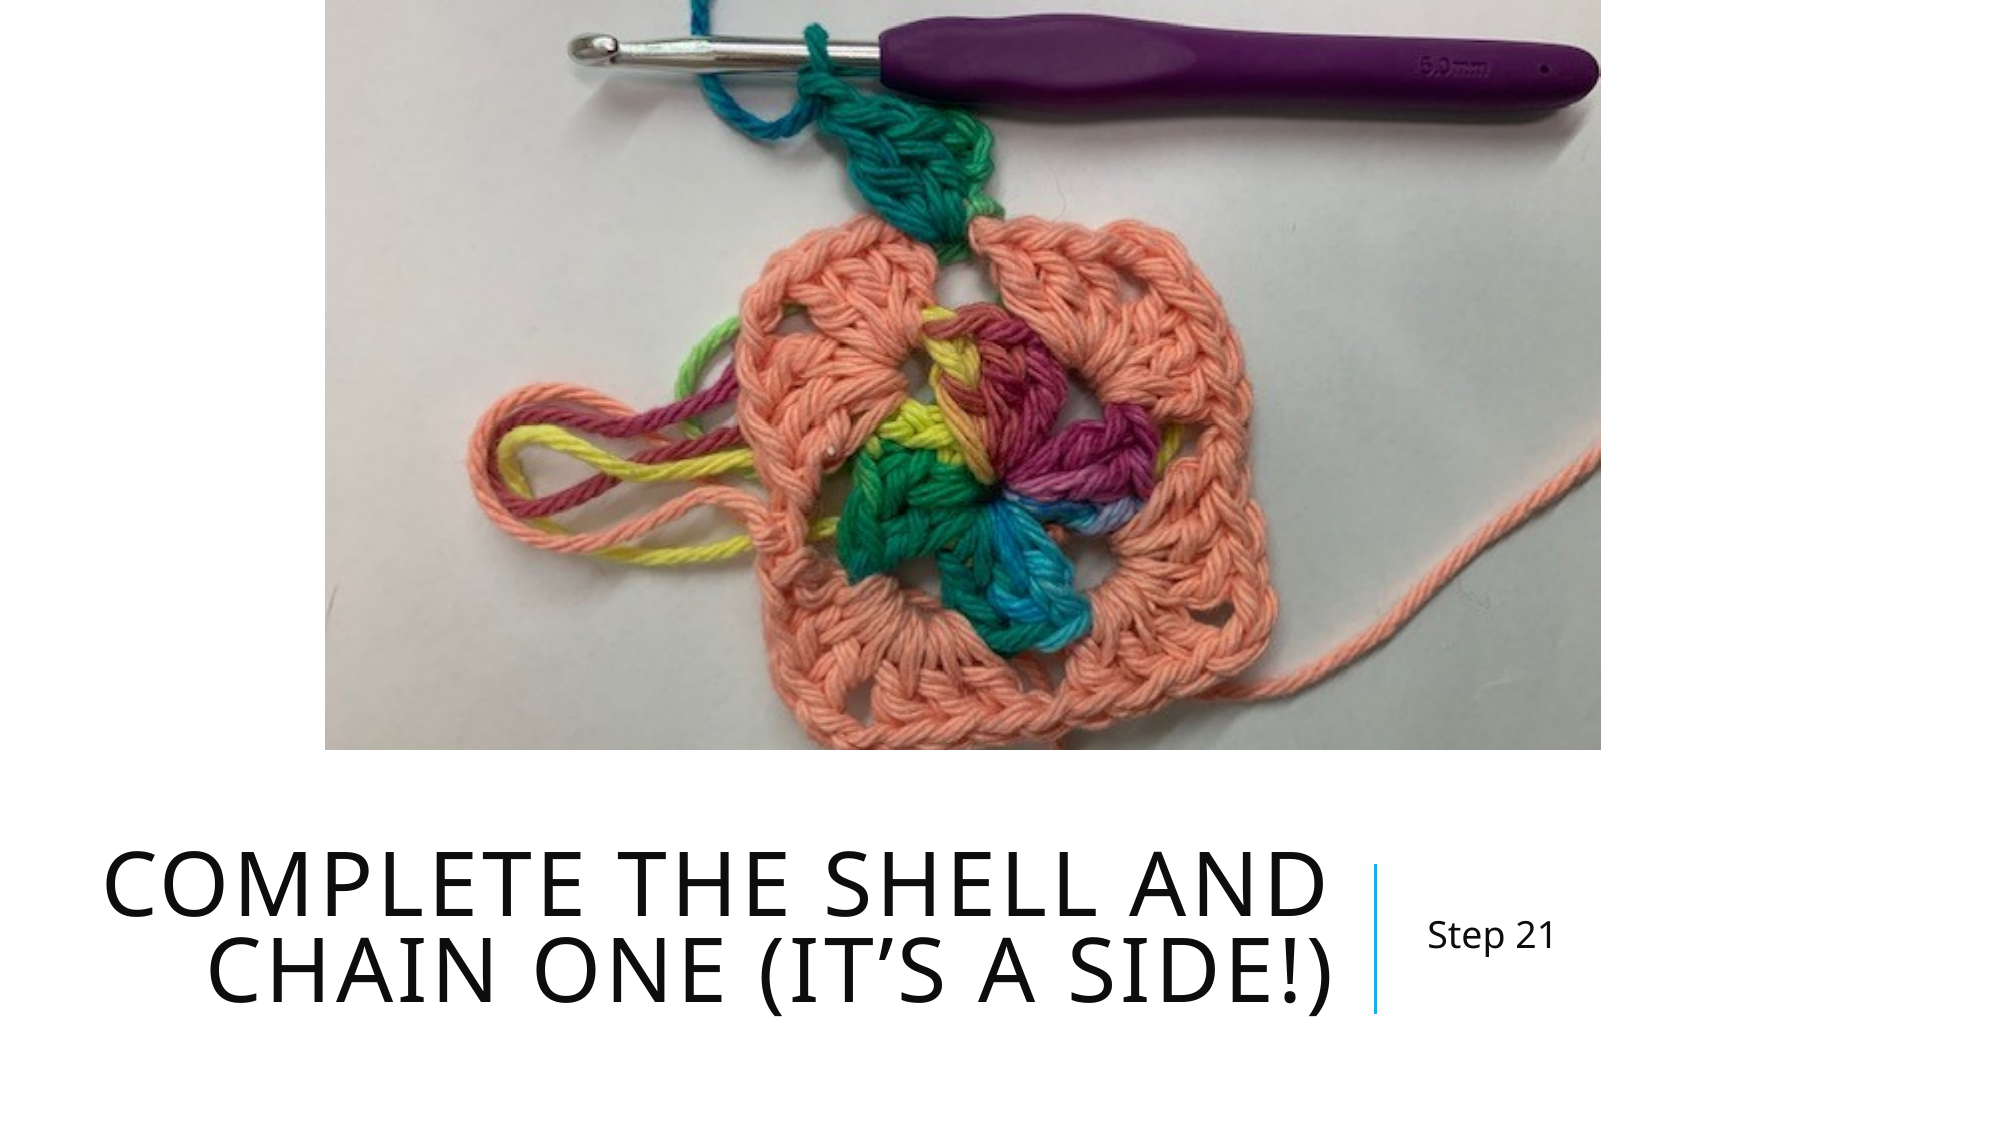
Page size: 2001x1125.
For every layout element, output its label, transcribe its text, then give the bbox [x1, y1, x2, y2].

list Step 21 [1412, 813, 1938, 1054]
picture [0, 0, 2000, 751]
title Complete the shell and chain one (it’s a side!) [75, 813, 1350, 1054]
